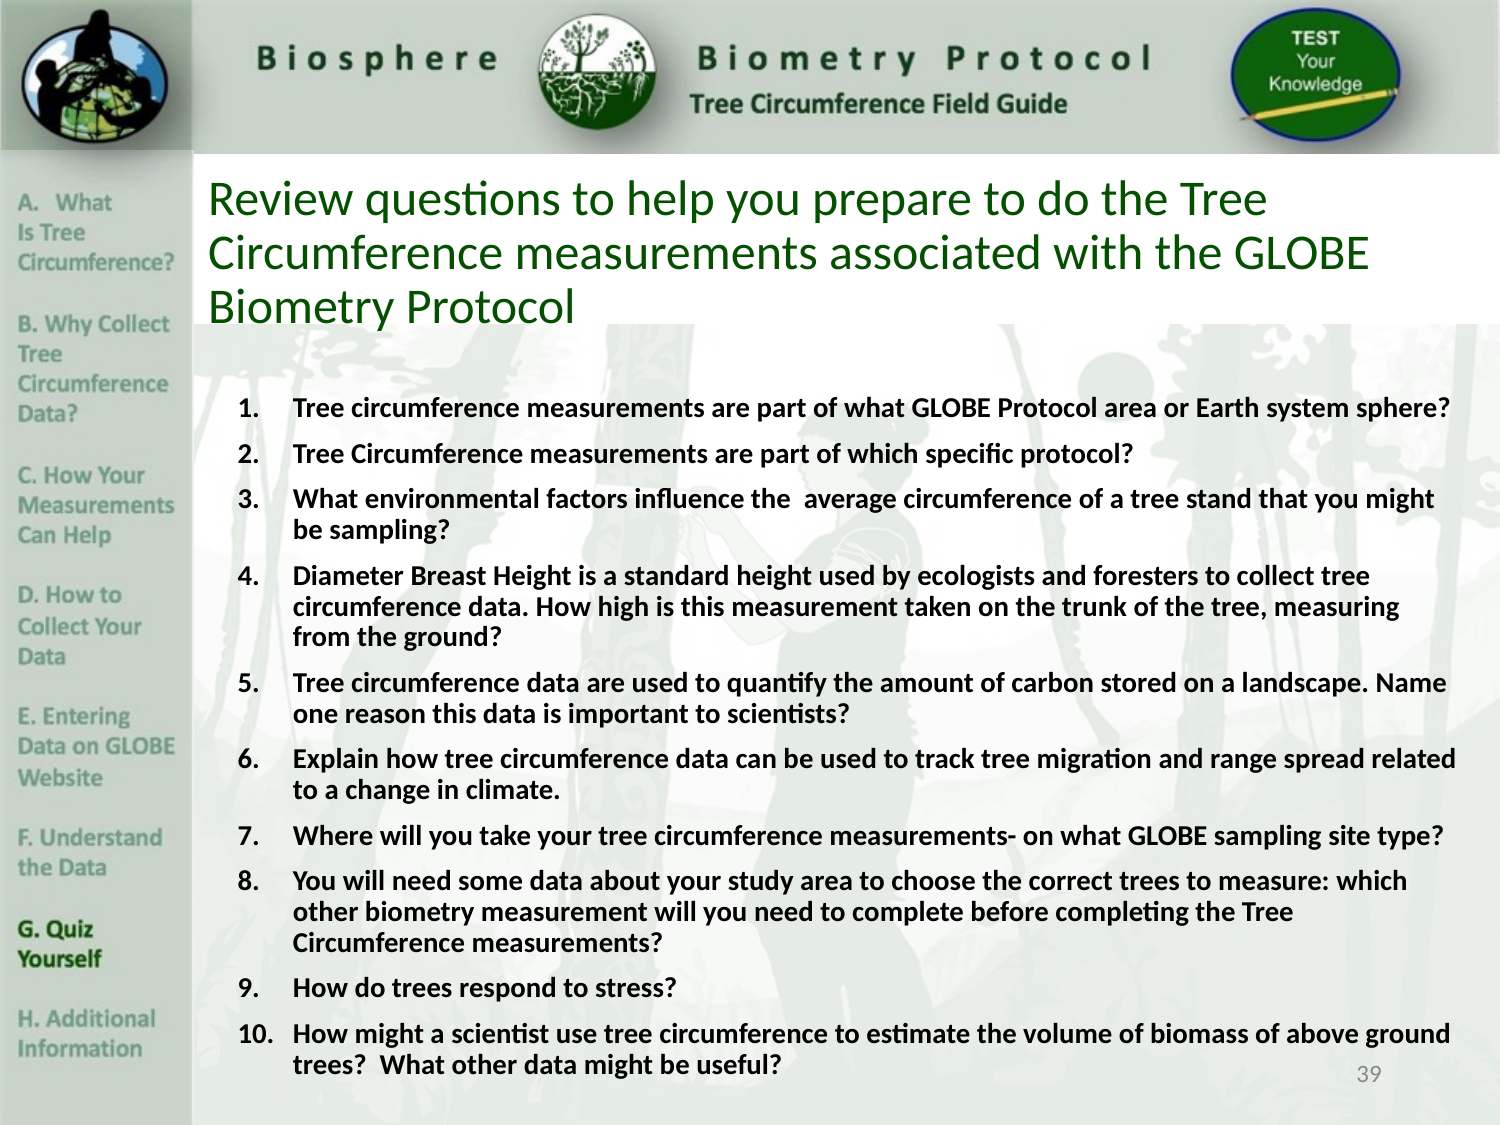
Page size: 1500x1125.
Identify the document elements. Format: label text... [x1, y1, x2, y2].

title Review questions to help you prepare to do the Tree Circumference measurements associated with the GLOBE Biometry Protocol [198, 163, 1487, 323]
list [198, 324, 1500, 1125]
picture [0, 0, 1500, 1125]
